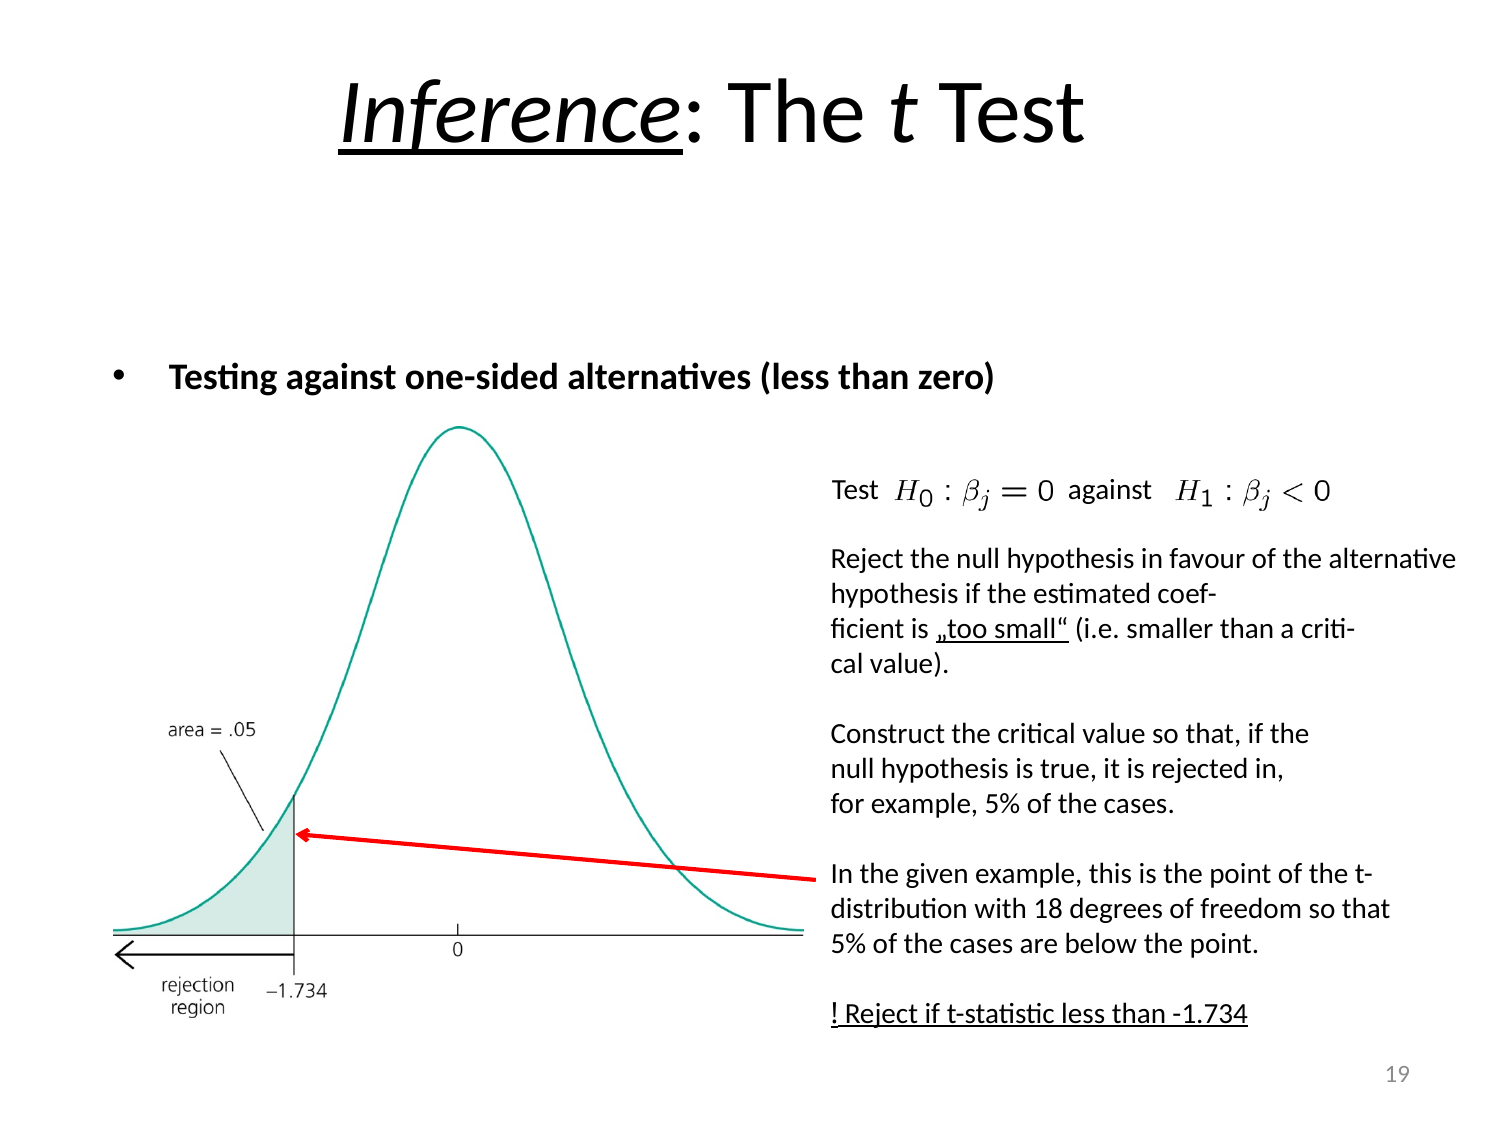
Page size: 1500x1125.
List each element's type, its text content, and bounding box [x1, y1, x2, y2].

picture [1174, 478, 1331, 511]
title Inference: The t Test [37, 12, 1388, 200]
slide_number 19 [1074, 1042, 1425, 1103]
text_box Test a against . [815, 461, 1399, 514]
text_box Reject the null hypothesis in favour of the alternative hypothesis if the estimated coef- ficient is „too small“ (i.e. smaller than a criti- cal value). Construct the critical value so that, if the null hypothesis is true, it is rejected in, for example, 5% of the cases. In the given example, this is the point of the t-distribution with 18 degrees of freedom so that 5% of the cases are below the point. ! Reject if t-statistic less than -1.734 [814, 530, 1483, 1039]
picture [893, 478, 1053, 511]
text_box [295, 833, 817, 881]
picture [113, 426, 804, 1018]
text_box Testing against one-sided alternatives (less than zero) [97, 328, 1433, 1029]
